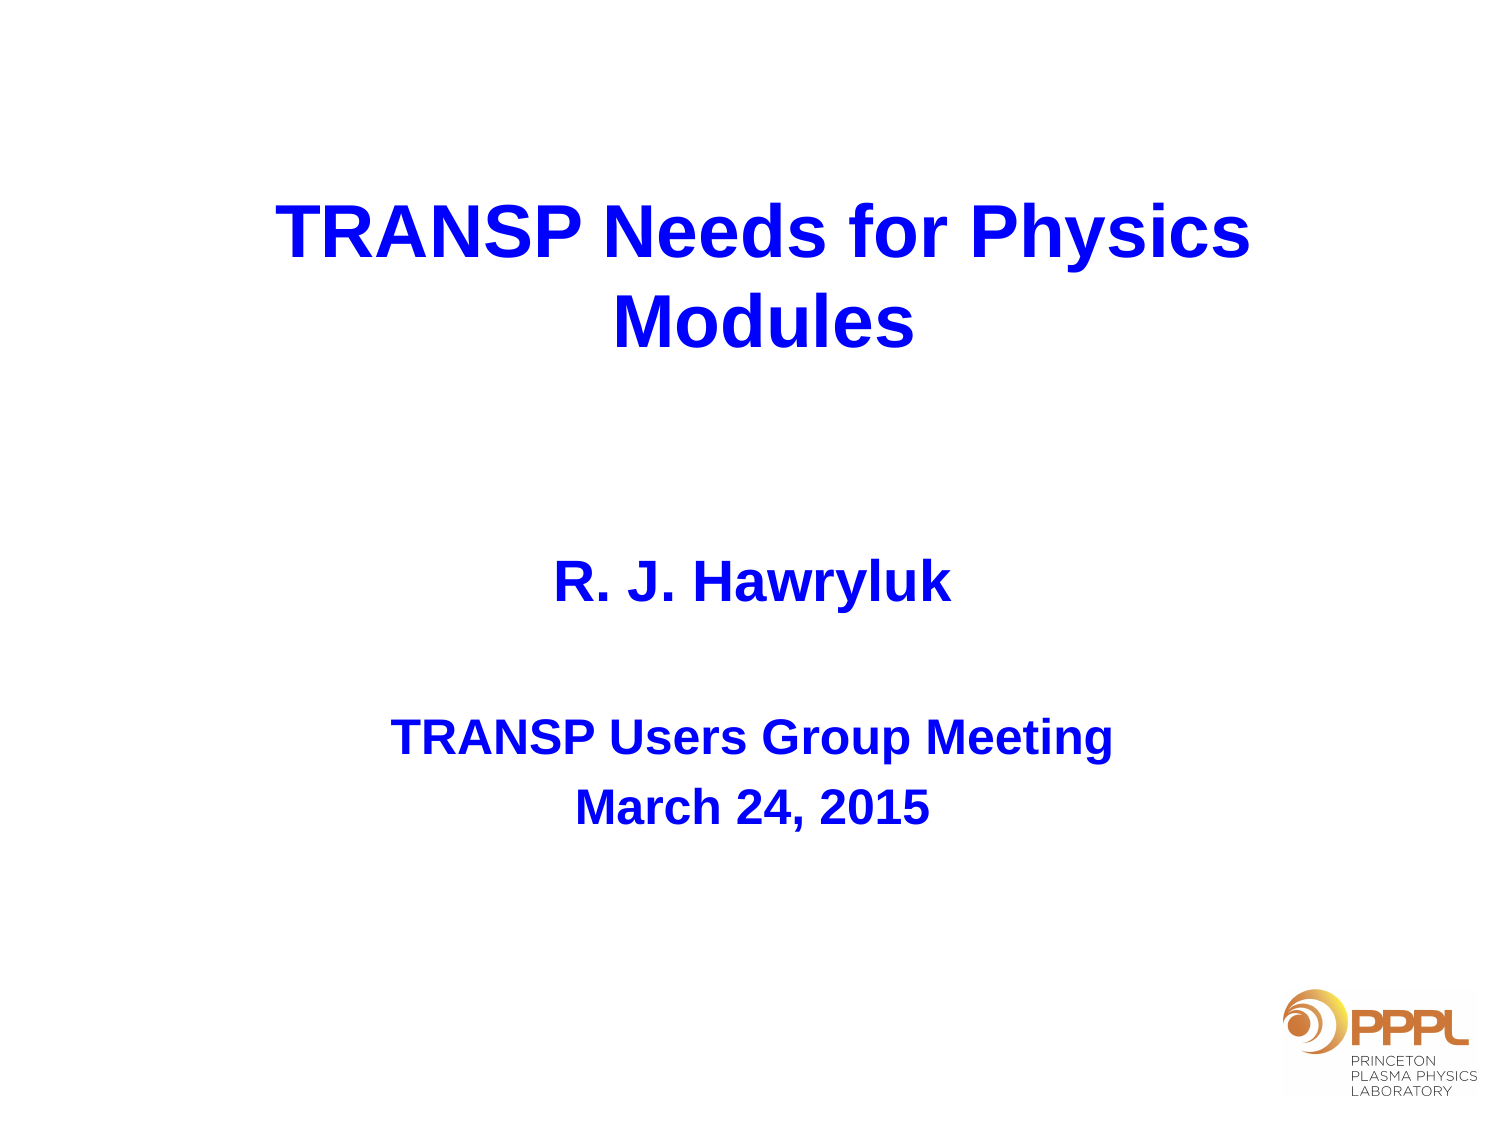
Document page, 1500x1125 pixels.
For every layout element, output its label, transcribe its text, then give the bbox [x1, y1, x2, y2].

picture [1283, 989, 1477, 1096]
subtitle R. J. Hawryluk TRANSP Users Group Meeting March 24, 2015 [174, 535, 1331, 884]
title TRANSP Needs for Physics Modules [126, 151, 1402, 393]
